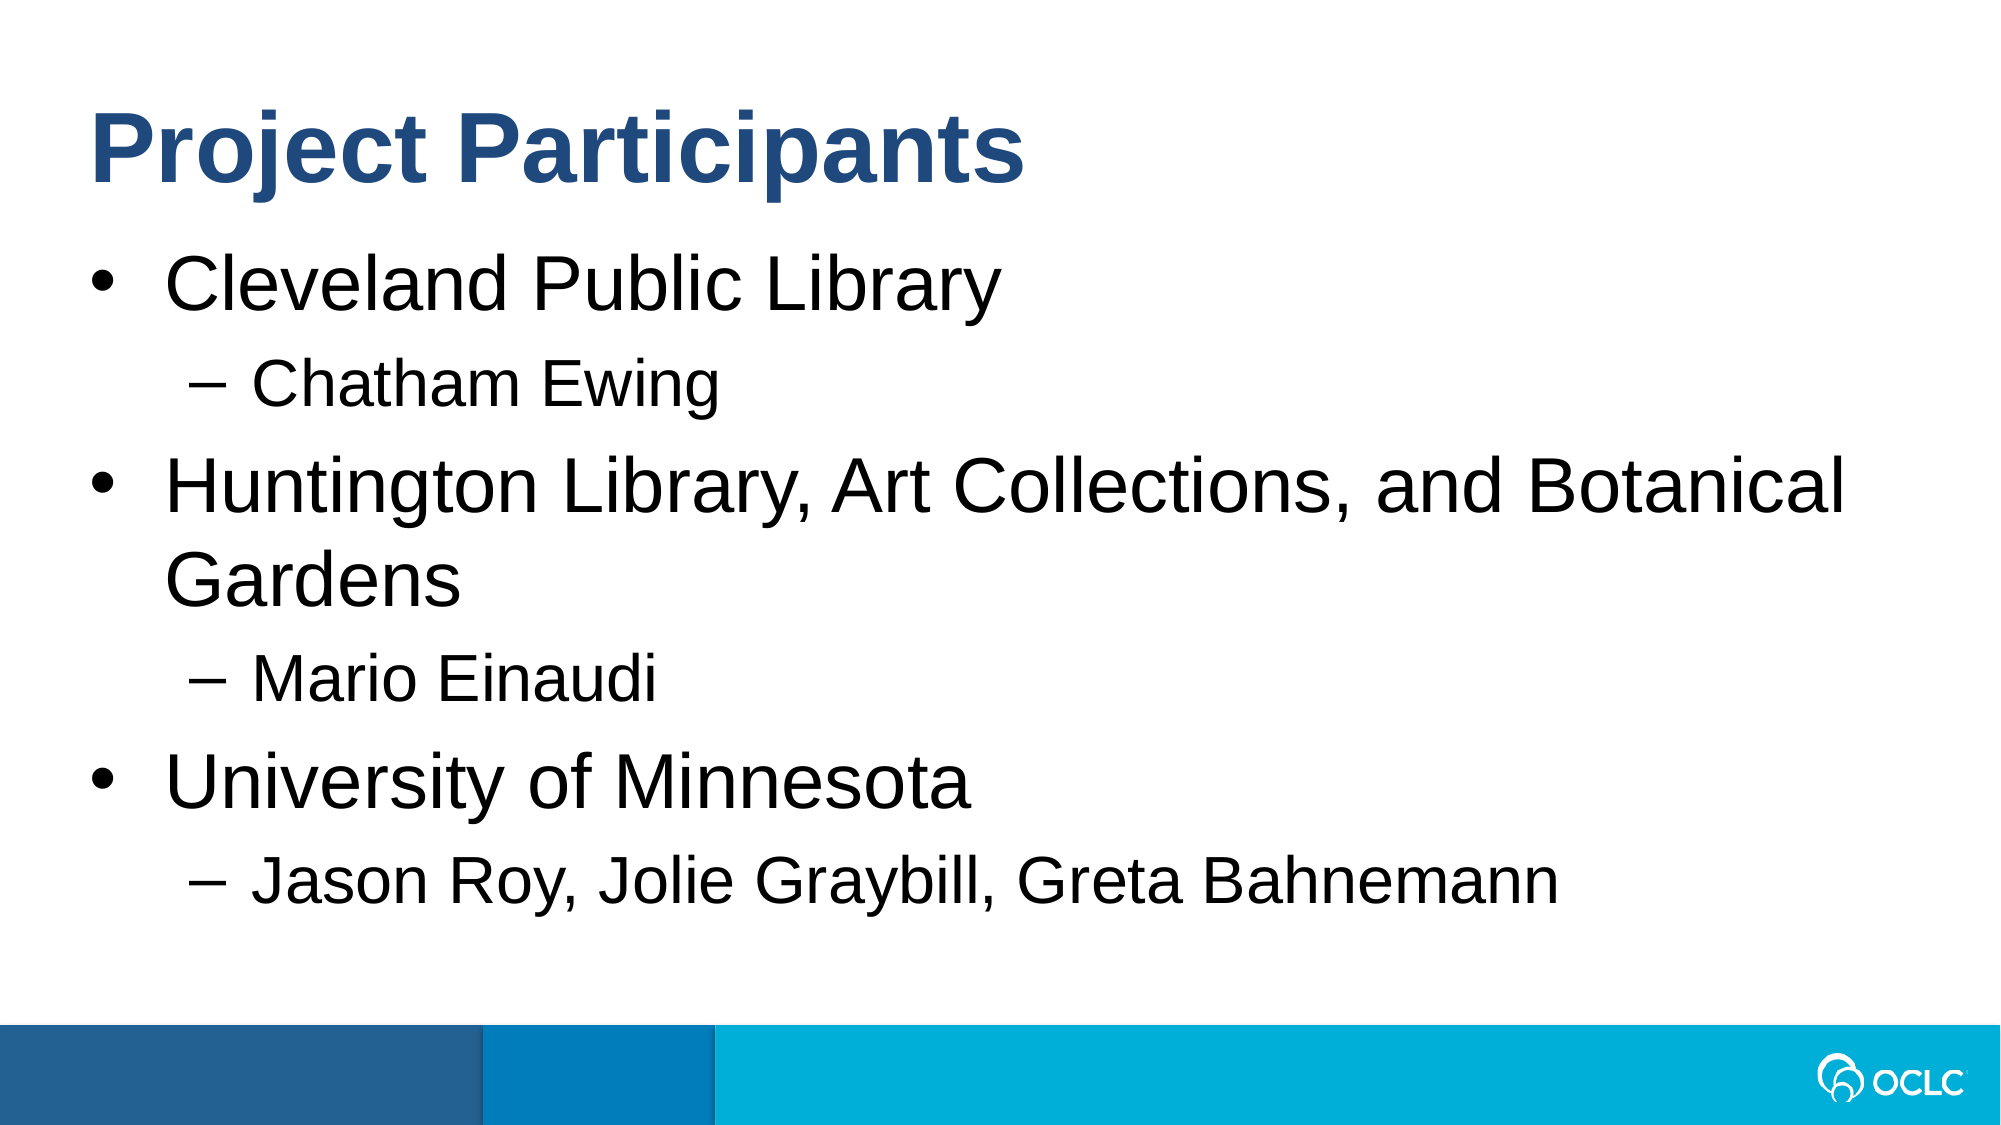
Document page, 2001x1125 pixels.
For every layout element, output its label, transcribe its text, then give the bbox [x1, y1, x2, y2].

list Project Participants [74, 75, 1921, 225]
list Cleveland Public Library Chatham Ewing Huntington Library, Art Collections, and Botanical Gardens Mario Einaudi University of Minnesota Jason Roy, Jolie Graybill, Greta Bahnemann [74, 225, 1921, 951]
